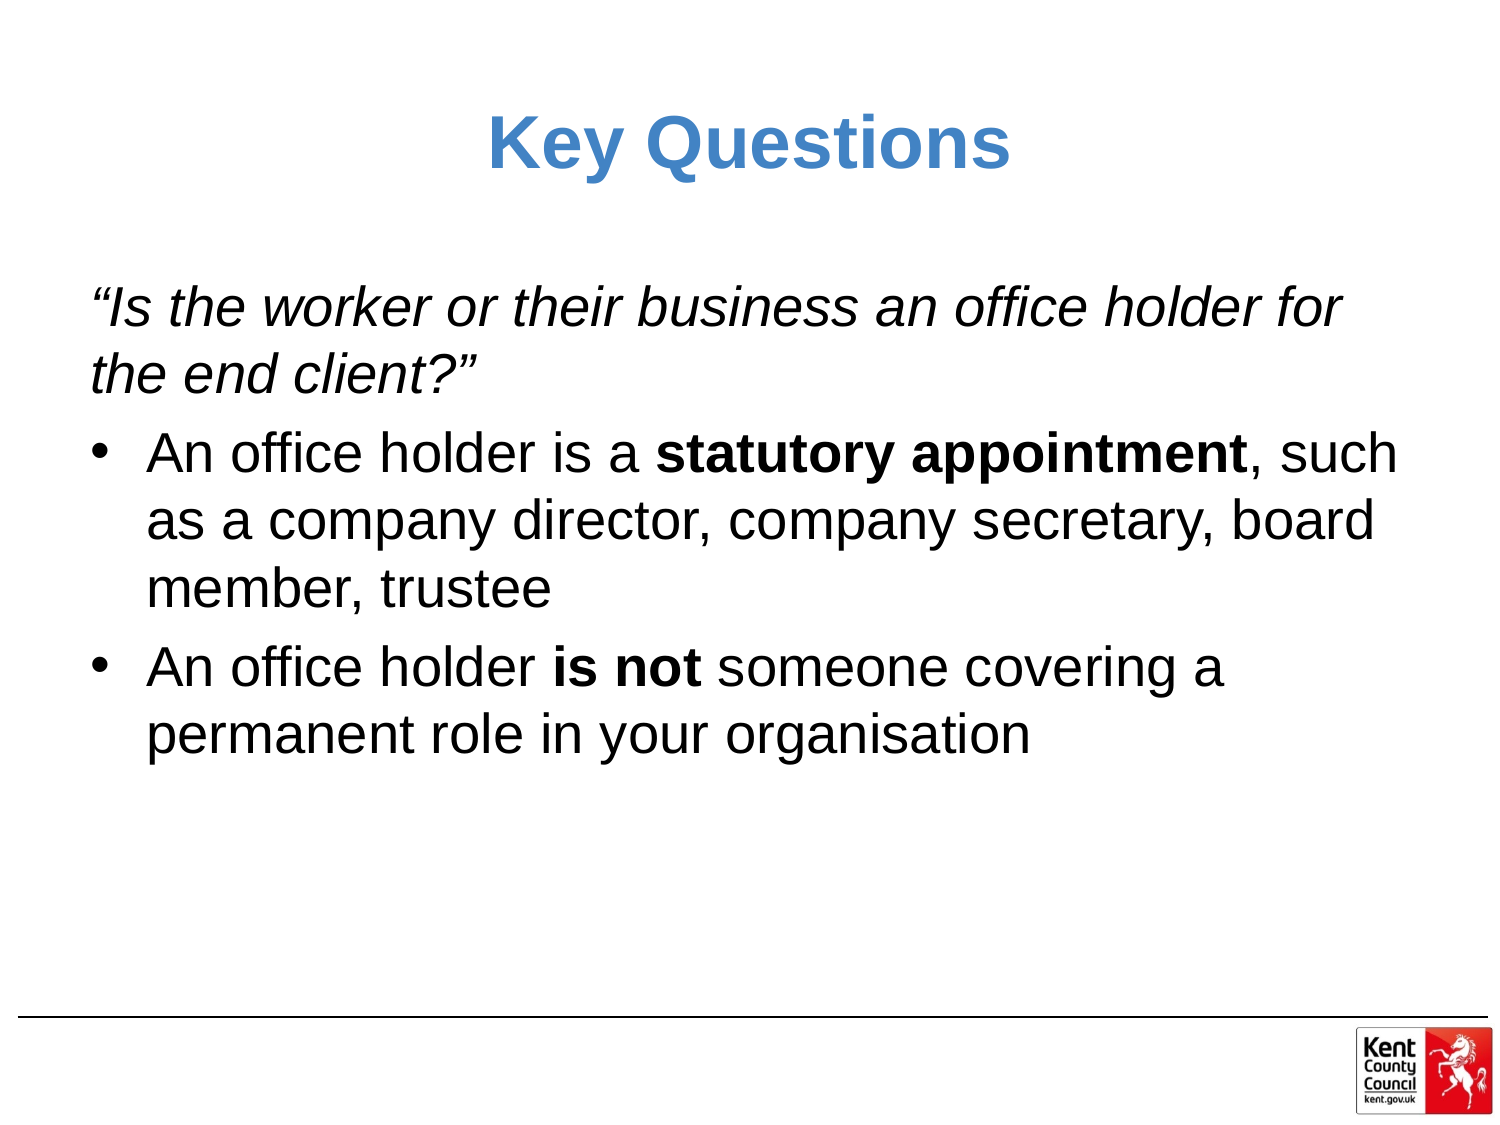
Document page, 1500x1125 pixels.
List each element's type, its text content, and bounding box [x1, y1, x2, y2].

list “Is the worker or their business an office holder for the end client?” An office holder is a statutory appointment, such as a company director, company secretary, board member, trustee An office holder is not someone covering a permanent role in your organisation [75, 262, 1425, 1005]
title Key Questions [75, 45, 1425, 233]
picture [1353, 1023, 1495, 1118]
